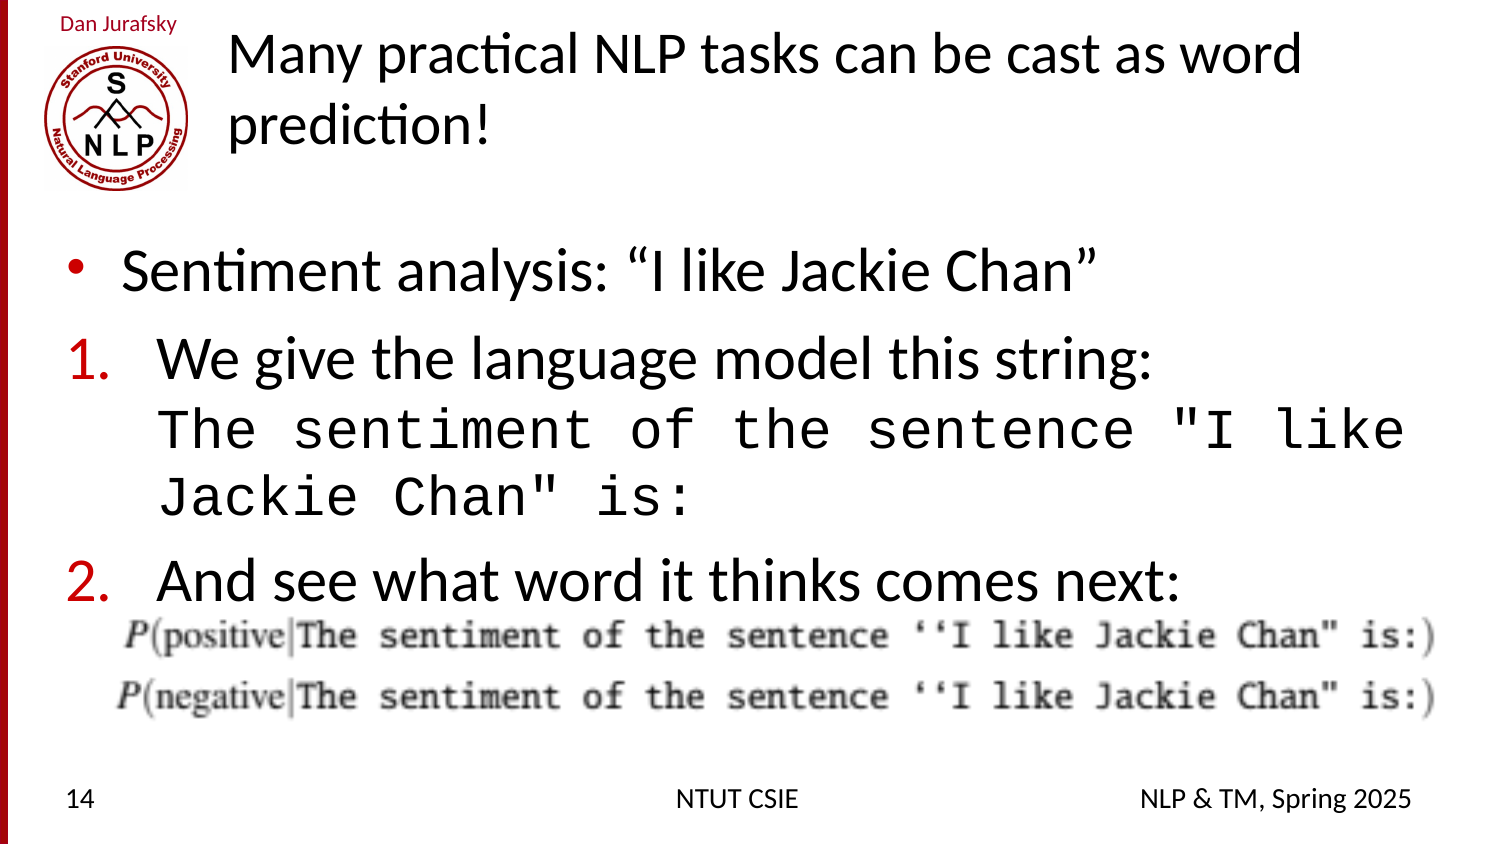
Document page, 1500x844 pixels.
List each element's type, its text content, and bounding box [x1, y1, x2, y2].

slide_number 14 [49, 771, 376, 829]
title Many practical NLP tasks can be cast as word prediction! [212, 52, 1459, 165]
picture [98, 609, 1455, 734]
picture [44, 46, 188, 191]
footer NTUT CSIE [499, 771, 976, 829]
list Sentiment analysis: “I like Jackie Chan” We give the language model this string: The sentiment of the sentence "I like Jackie Chan" is: And see what word it thinks comes next: [50, 221, 1450, 769]
slide_number NLP & TM, Spring 2025 [1124, 771, 1451, 829]
